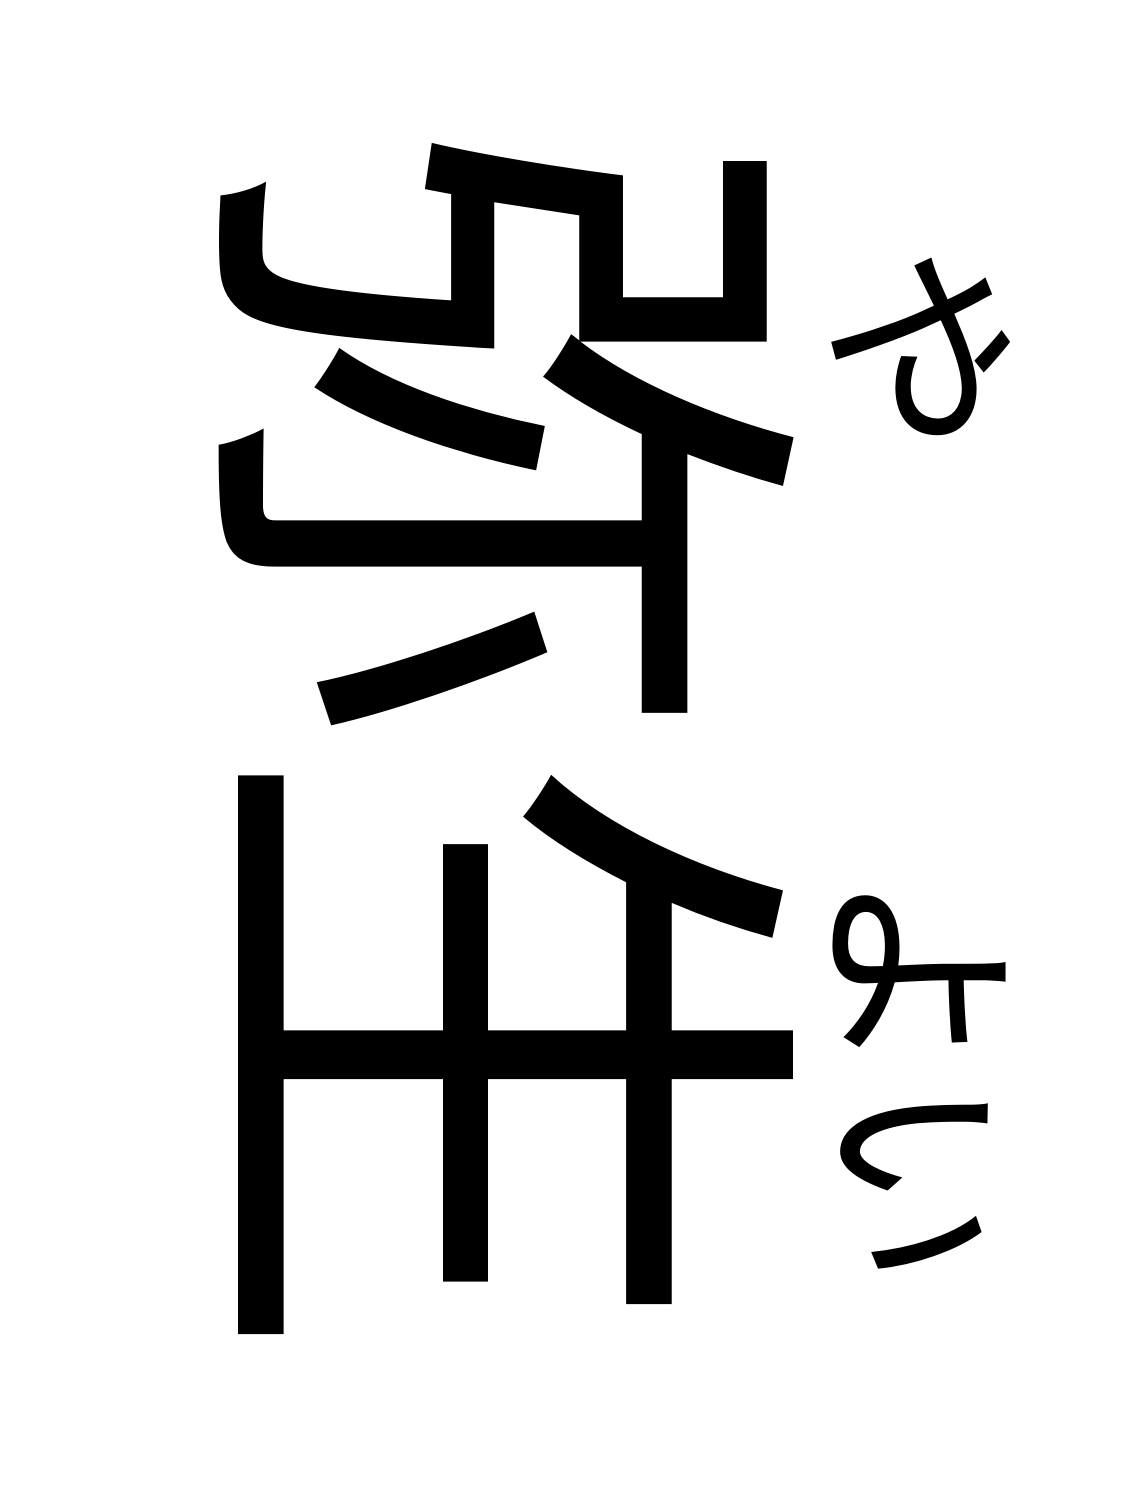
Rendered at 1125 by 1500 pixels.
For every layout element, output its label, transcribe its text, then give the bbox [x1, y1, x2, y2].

text_box や よい [775, 230, 1058, 1459]
text_box 弥生 [135, 116, 894, 1384]
